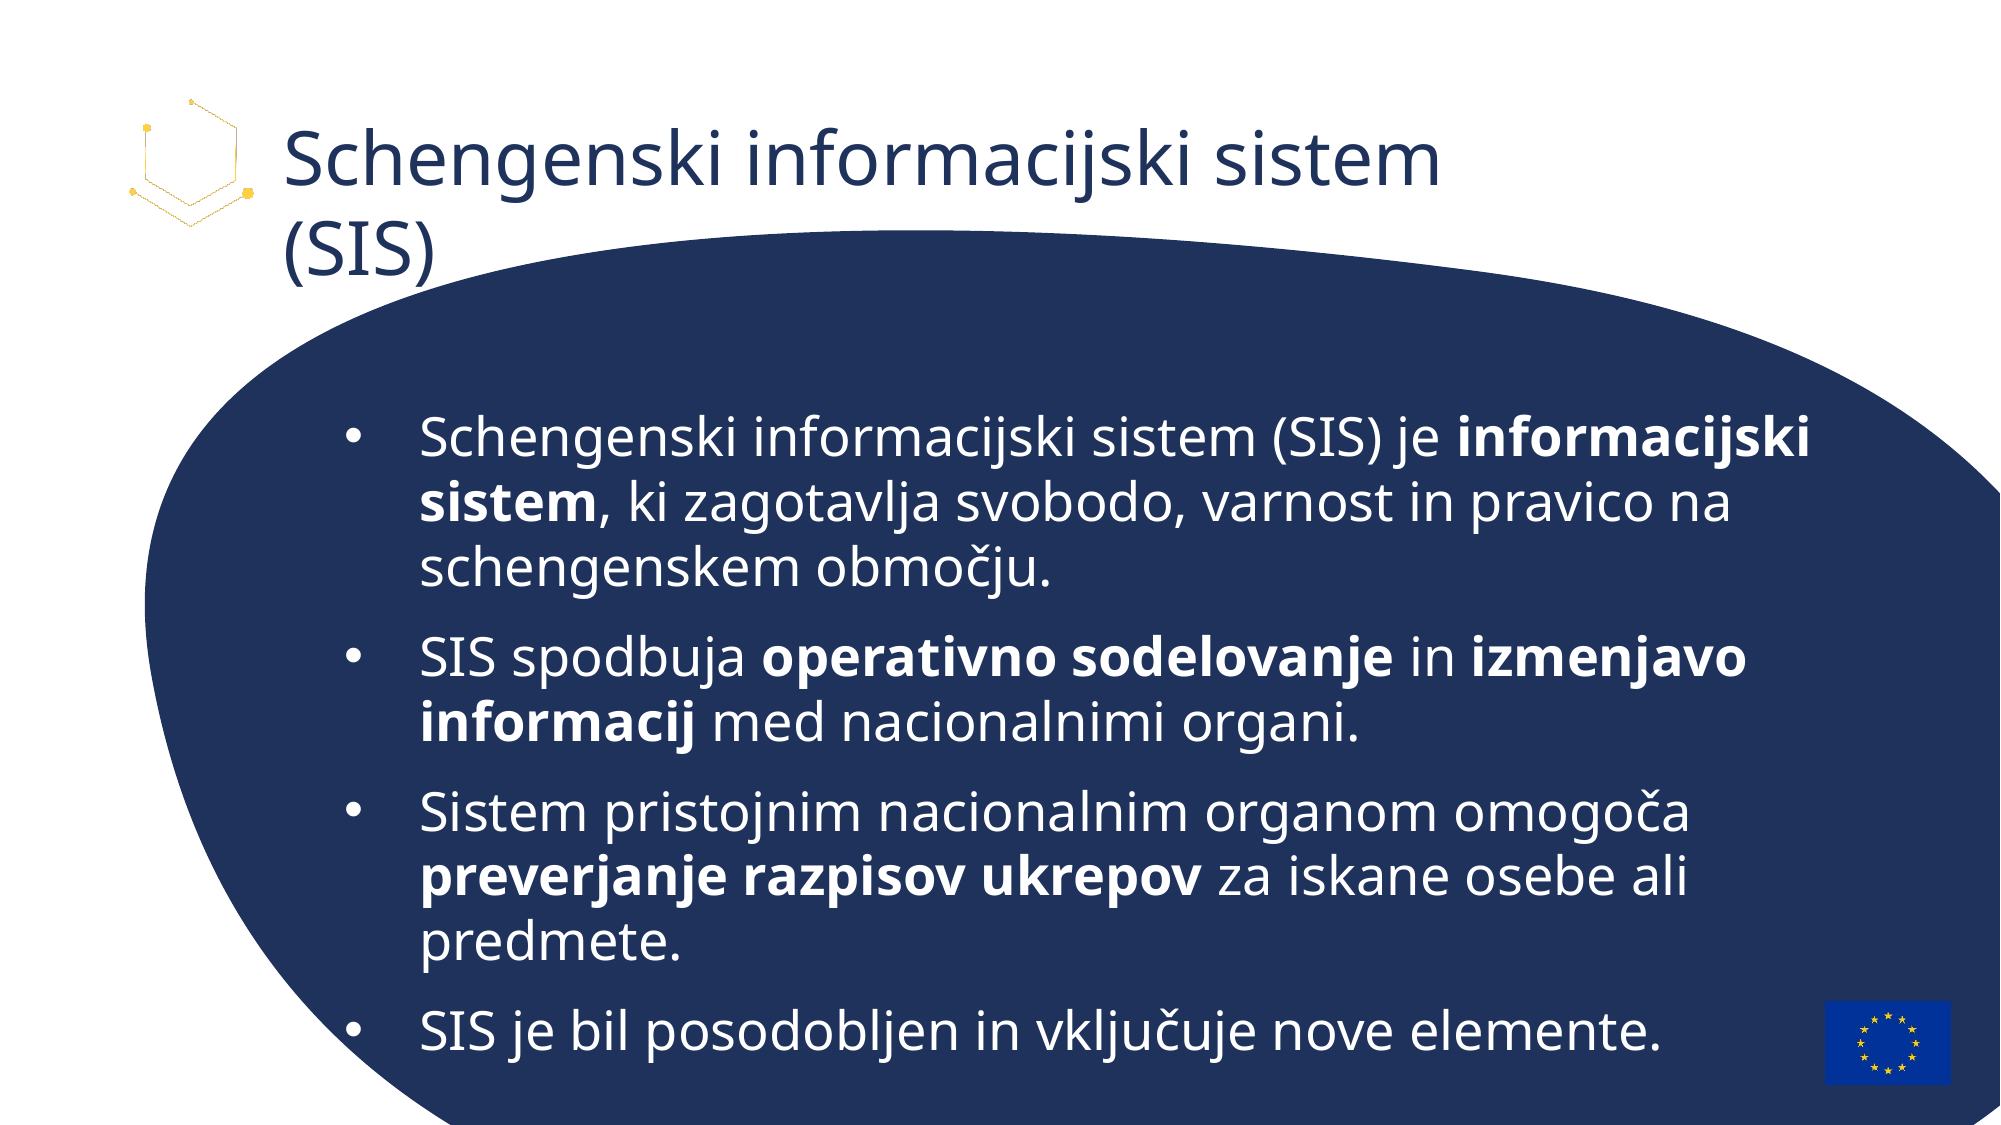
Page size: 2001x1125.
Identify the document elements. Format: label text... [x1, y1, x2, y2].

text_box [143, 229, 1877, 1032]
picture [1825, 1001, 1951, 1085]
text_box [1884, 398, 2000, 1125]
text_box Schengenski informacijski sistem (SIS) je informacijski sistem, ki zagotavlja svobodo, varnost in pravico na schengenskem območju. SIS spodbuja operativno sodelovanje in izmenjavo informacij med nacionalnimi organi. Sistem pristojnim nacionalnim organom omogoča preverjanje razpisov ukrepov za iskane osebe ali predmete. SIS je bil posodobljen in vključuje nove elemente. [329, 394, 1884, 1125]
text_box Schengenski informacijski sistem (SIS) [268, 103, 1612, 299]
picture [109, 78, 276, 245]
